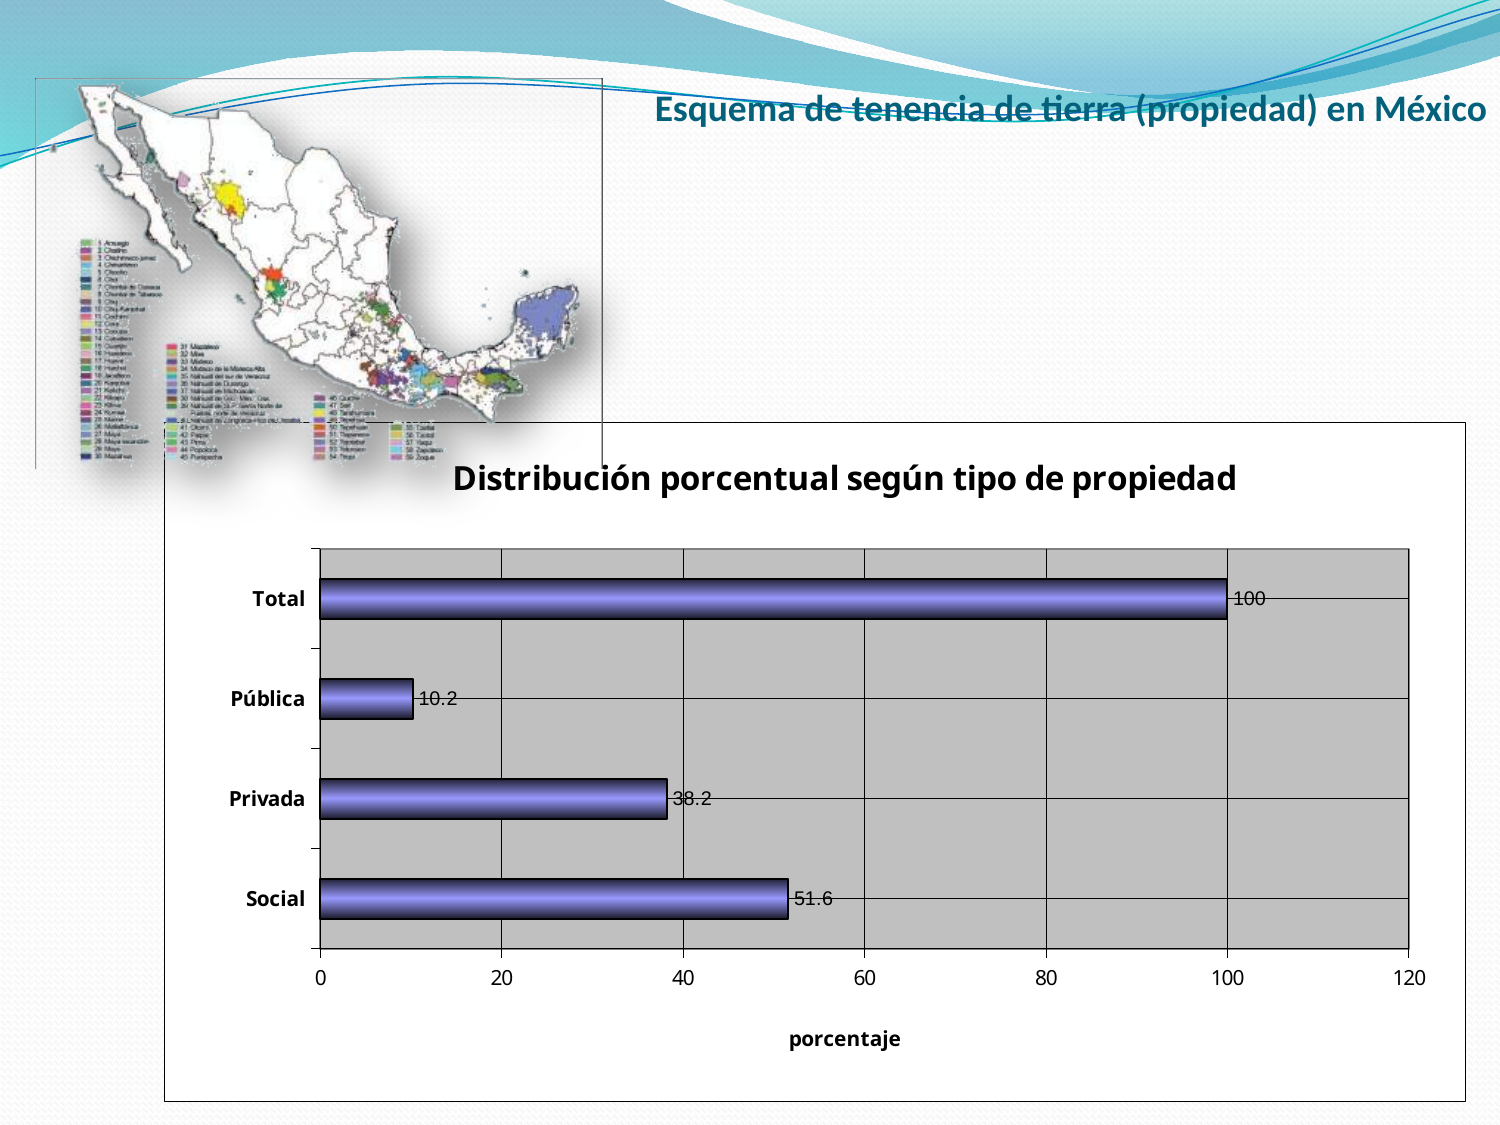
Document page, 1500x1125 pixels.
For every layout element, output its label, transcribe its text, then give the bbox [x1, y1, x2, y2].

title Esquema de tenencia de tierra (propiedad) en México [138, 58, 1489, 129]
chart [163, 421, 1466, 1102]
picture [34, 77, 603, 469]
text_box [163, 469, 597, 473]
